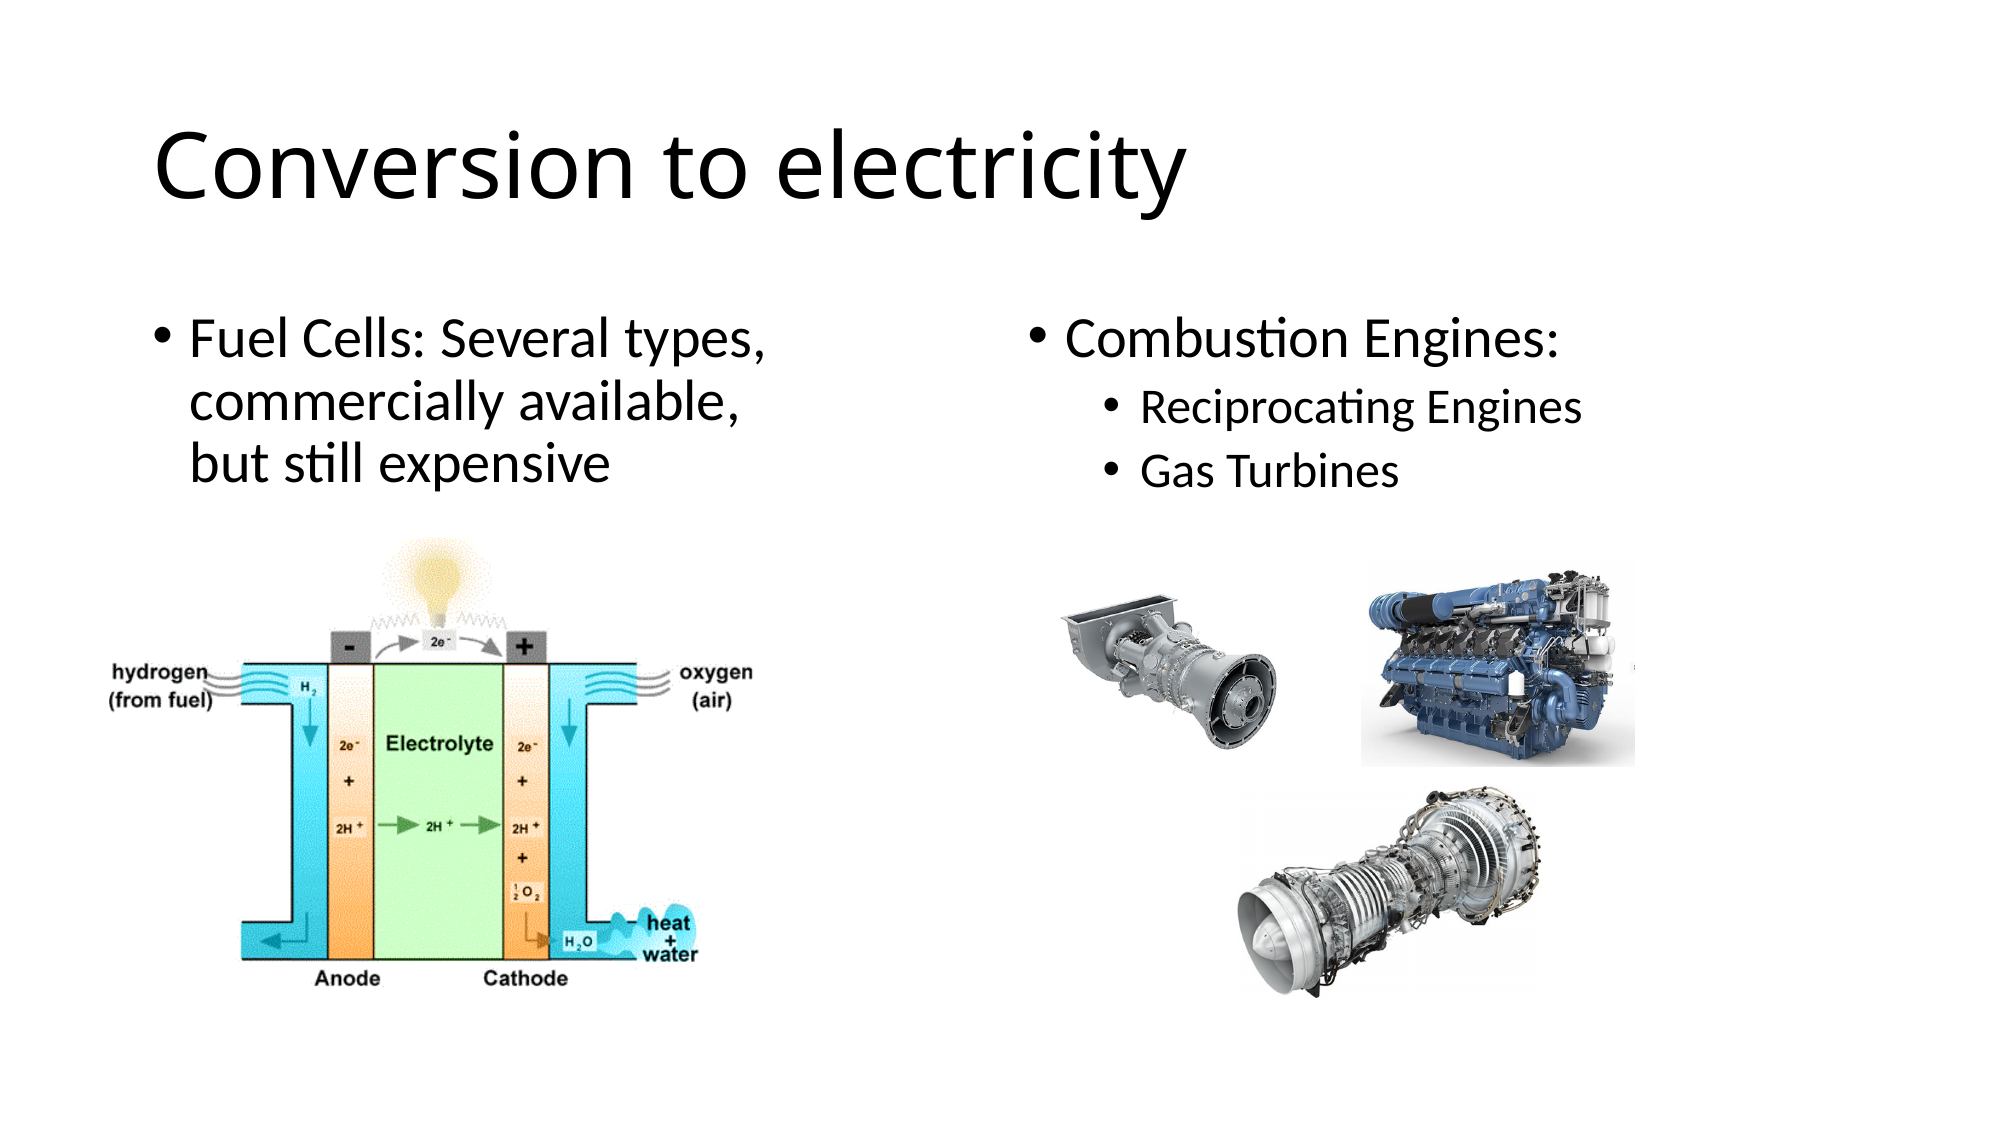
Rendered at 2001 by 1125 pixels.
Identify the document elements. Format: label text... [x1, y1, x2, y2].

picture [109, 536, 764, 997]
list Fuel Cells: Several types, commercially available, but still expensive [137, 299, 835, 1026]
list Combustion Engines: Reciprocating Engines Gas Turbines [1012, 299, 1766, 537]
picture [1361, 555, 1635, 767]
title Conversion to electricity [137, 59, 1863, 278]
picture [1237, 786, 1541, 999]
picture [1006, 588, 1305, 757]
